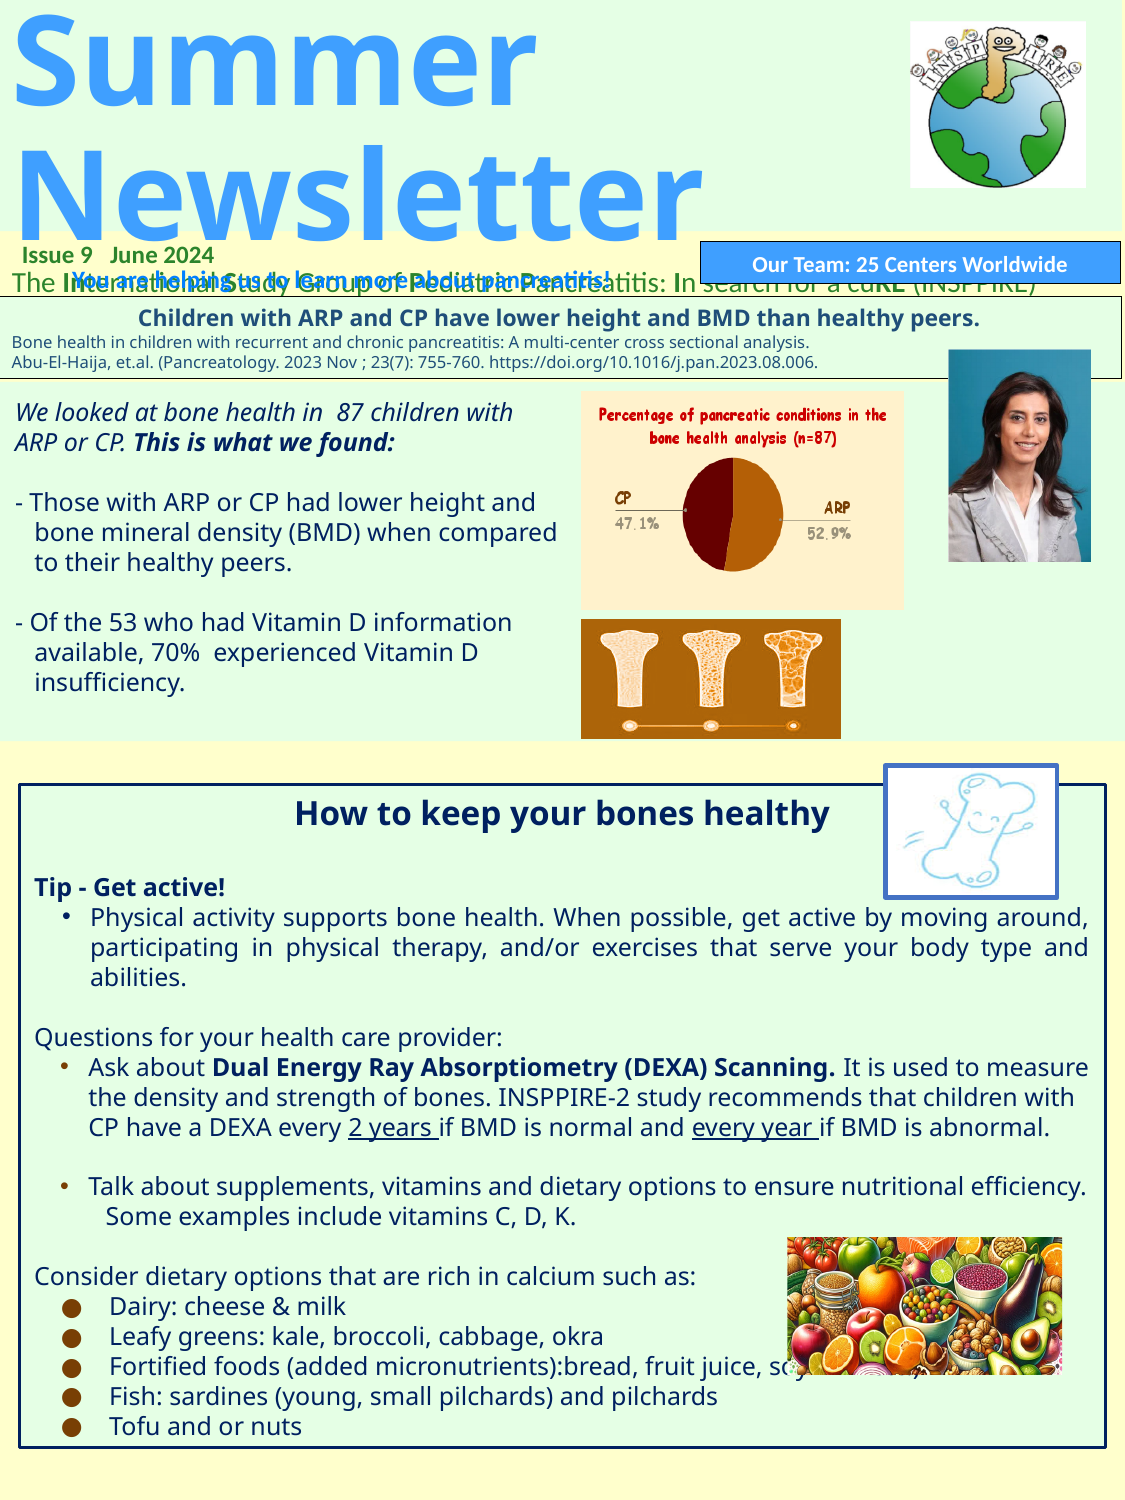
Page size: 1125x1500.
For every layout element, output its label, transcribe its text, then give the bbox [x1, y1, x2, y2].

picture [948, 349, 1091, 562]
text_box Children with ARP and CP have lower height and BMD than healthy peers. Bone health in children with recurrent and chronic pancreatitis: A multi-center cross sectional analysis. Abu-El-Haija, et.al. (Pancreatology. 2023 Nov ; 23(7): 755-760. https://doi.org/10.1016/j.pan.2023.08.006. [0, 296, 1122, 379]
picture [787, 1237, 1063, 1375]
text_box We looked at bone health in 87 children with ARP or CP. This is what we found: - Those with ARP or CP had lower height and bone mineral density (BMD) when compared to their healthy peers. - Of the 53 who had Vitamin D information available, 70% experienced Vitamin D insufficiency. [0, 381, 1125, 742]
text_box You are helping us to learn more about pancreatitis! [0, 256, 686, 296]
picture [581, 619, 841, 739]
picture [910, 21, 1086, 188]
text_box Our Team: 25 Centers Worldwide [700, 241, 1121, 284]
picture [581, 391, 904, 610]
title INSPPIRE-2 Summer Newsletter The International Study Group of Pediatric Pancreatitis: In search for a cuRE (INSPPIRE) [0, 0, 1122, 232]
text_box How to keep your bones healthy Tip - Get active! Physical activity supports bone health. When possible, get active by moving around, participating in physical therapy, and/or exercises that serve your body type and abilities. Questions for your health care provider: Ask about Dual Energy Ray Absorptiometry (DEXA) Scanning. It is used to measure the density and strength of bones. INSPPIRE-2 study recommends that children with CP have a DEXA every 2 years if BMD is normal and every year if BMD is abnormal. Talk about supplements, vitamins and dietary options to ensure nutritional efficiency. Some examples include vitamins C, D, K. Consider dietary options that are rich in calcium such as: Dairy: cheese & milk Leafy greens: kale, broccoli, cabbage, okra Fortified foods (added micronutrients):bread, fruit juice, soy milk etc.) Fish: sardines (young, small pilchards) and pilchards Tofu and or nuts [19, 784, 1106, 1448]
picture [887, 767, 1055, 896]
text_box Issue 9 June 2024 [1, 232, 382, 256]
